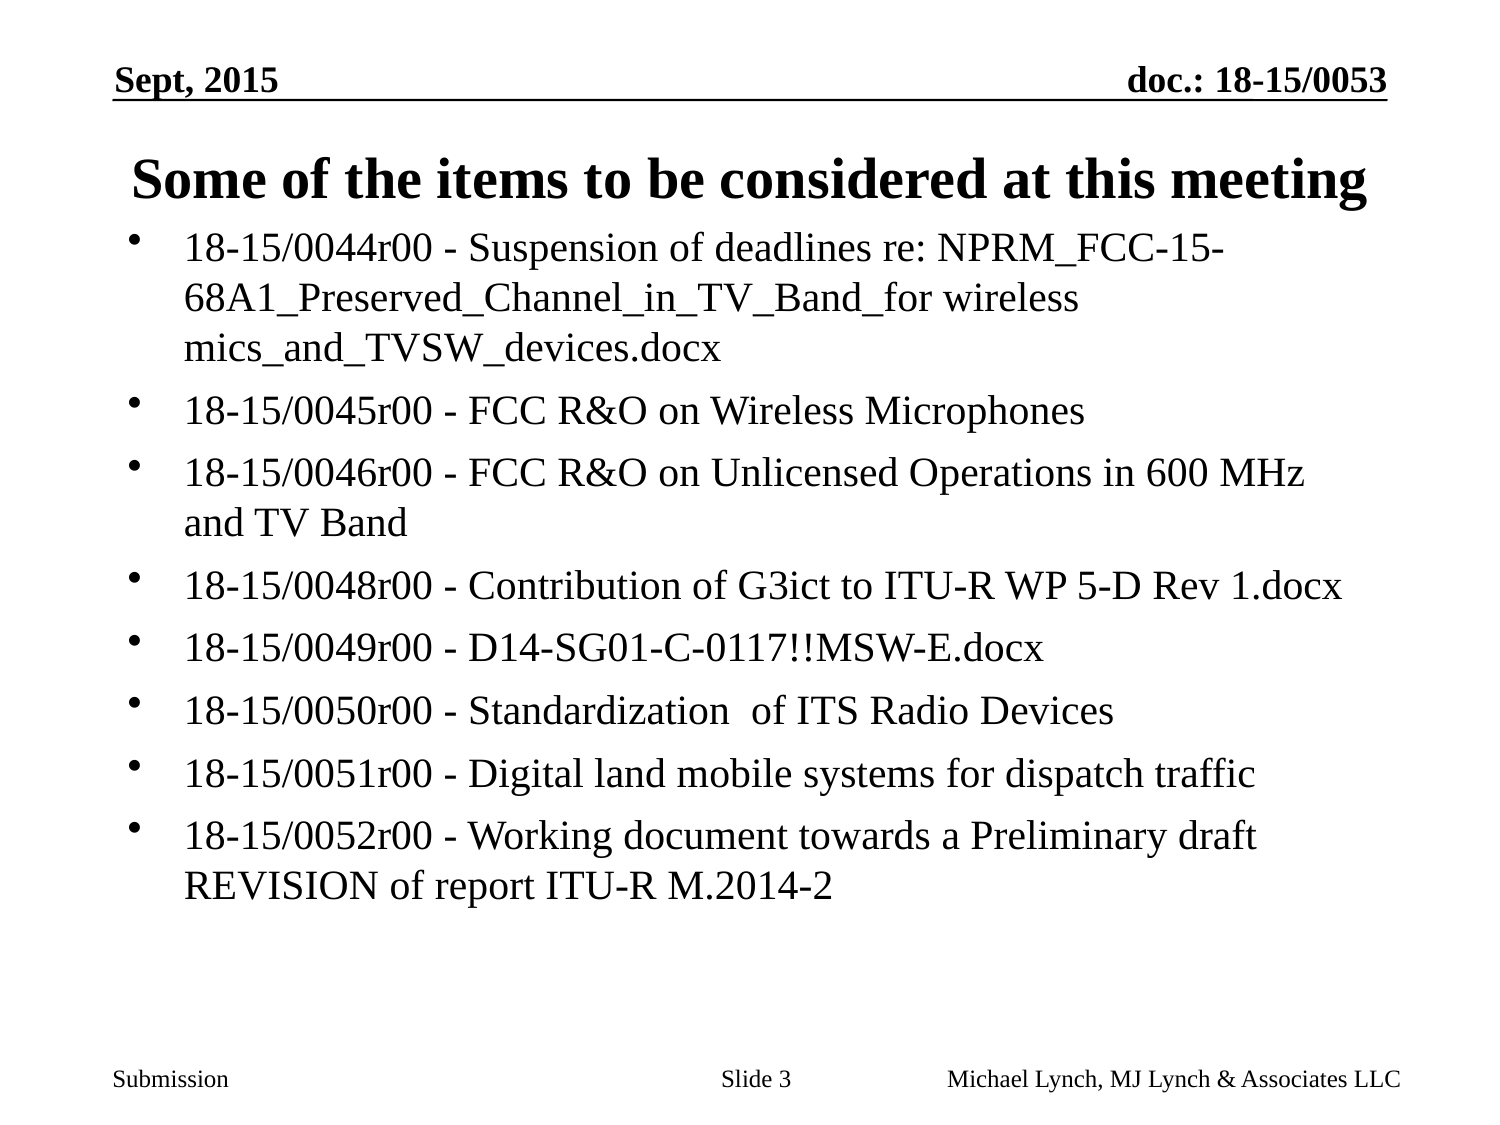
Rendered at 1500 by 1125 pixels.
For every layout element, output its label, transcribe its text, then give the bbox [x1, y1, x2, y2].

footer Michael Lynch, MJ Lynch & Associates LLC [941, 1061, 1402, 1093]
slide_number Slide 3 [712, 1061, 800, 1093]
title Some of the items to be considered at this meeting [112, 99, 1388, 212]
list 18-15/0044r00 - Suspension of deadlines re: NPRM_FCC-15-68A1_Preserved_Channel_in_TV_Band_for wireless mics_and_TVSW_devices.docx 18-15/0045r00 - FCC R&O on Wireless Microphones 18-15/0046r00 - FCC R&O on Unlicensed Operations in 600 MHz and TV Band 18-15/0048r00 - Contribution of G3ict to ITU-R WP 5-D Rev 1.docx 18-15/0049r00 - D14-SG01-C-0117!!MSW-E.docx 18-15/0050r00 - Standardization of ITS Radio Devices 18-15/0051r00 - Digital land mobile systems for dispatch traffic 18-15/0052r00 - Working document towards a Preliminary draft REVISION of report ITU-R M.2014-2 [112, 212, 1388, 1038]
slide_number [114, 54, 281, 99]
